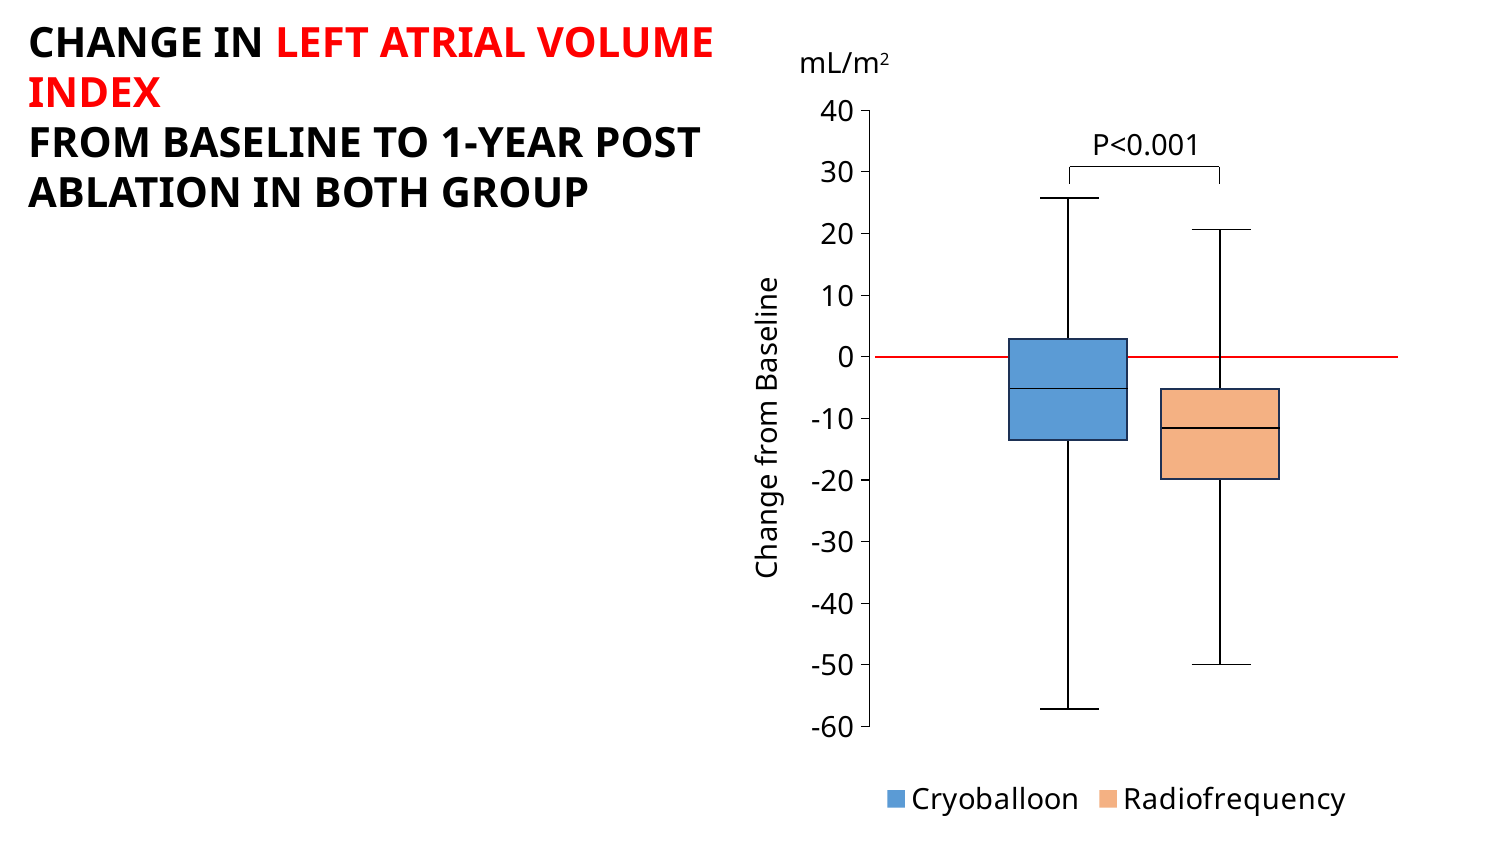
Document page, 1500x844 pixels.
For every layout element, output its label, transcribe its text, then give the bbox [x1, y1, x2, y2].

text_box Change in Left Atrial Volume Index from Baseline to 1-year post Ablation in Both Group [13, 8, 732, 97]
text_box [1069, 166, 1220, 185]
text_box Change from Baseline [740, 262, 790, 595]
chart [798, 74, 1437, 826]
text_box mL/m2 [784, 37, 905, 88]
